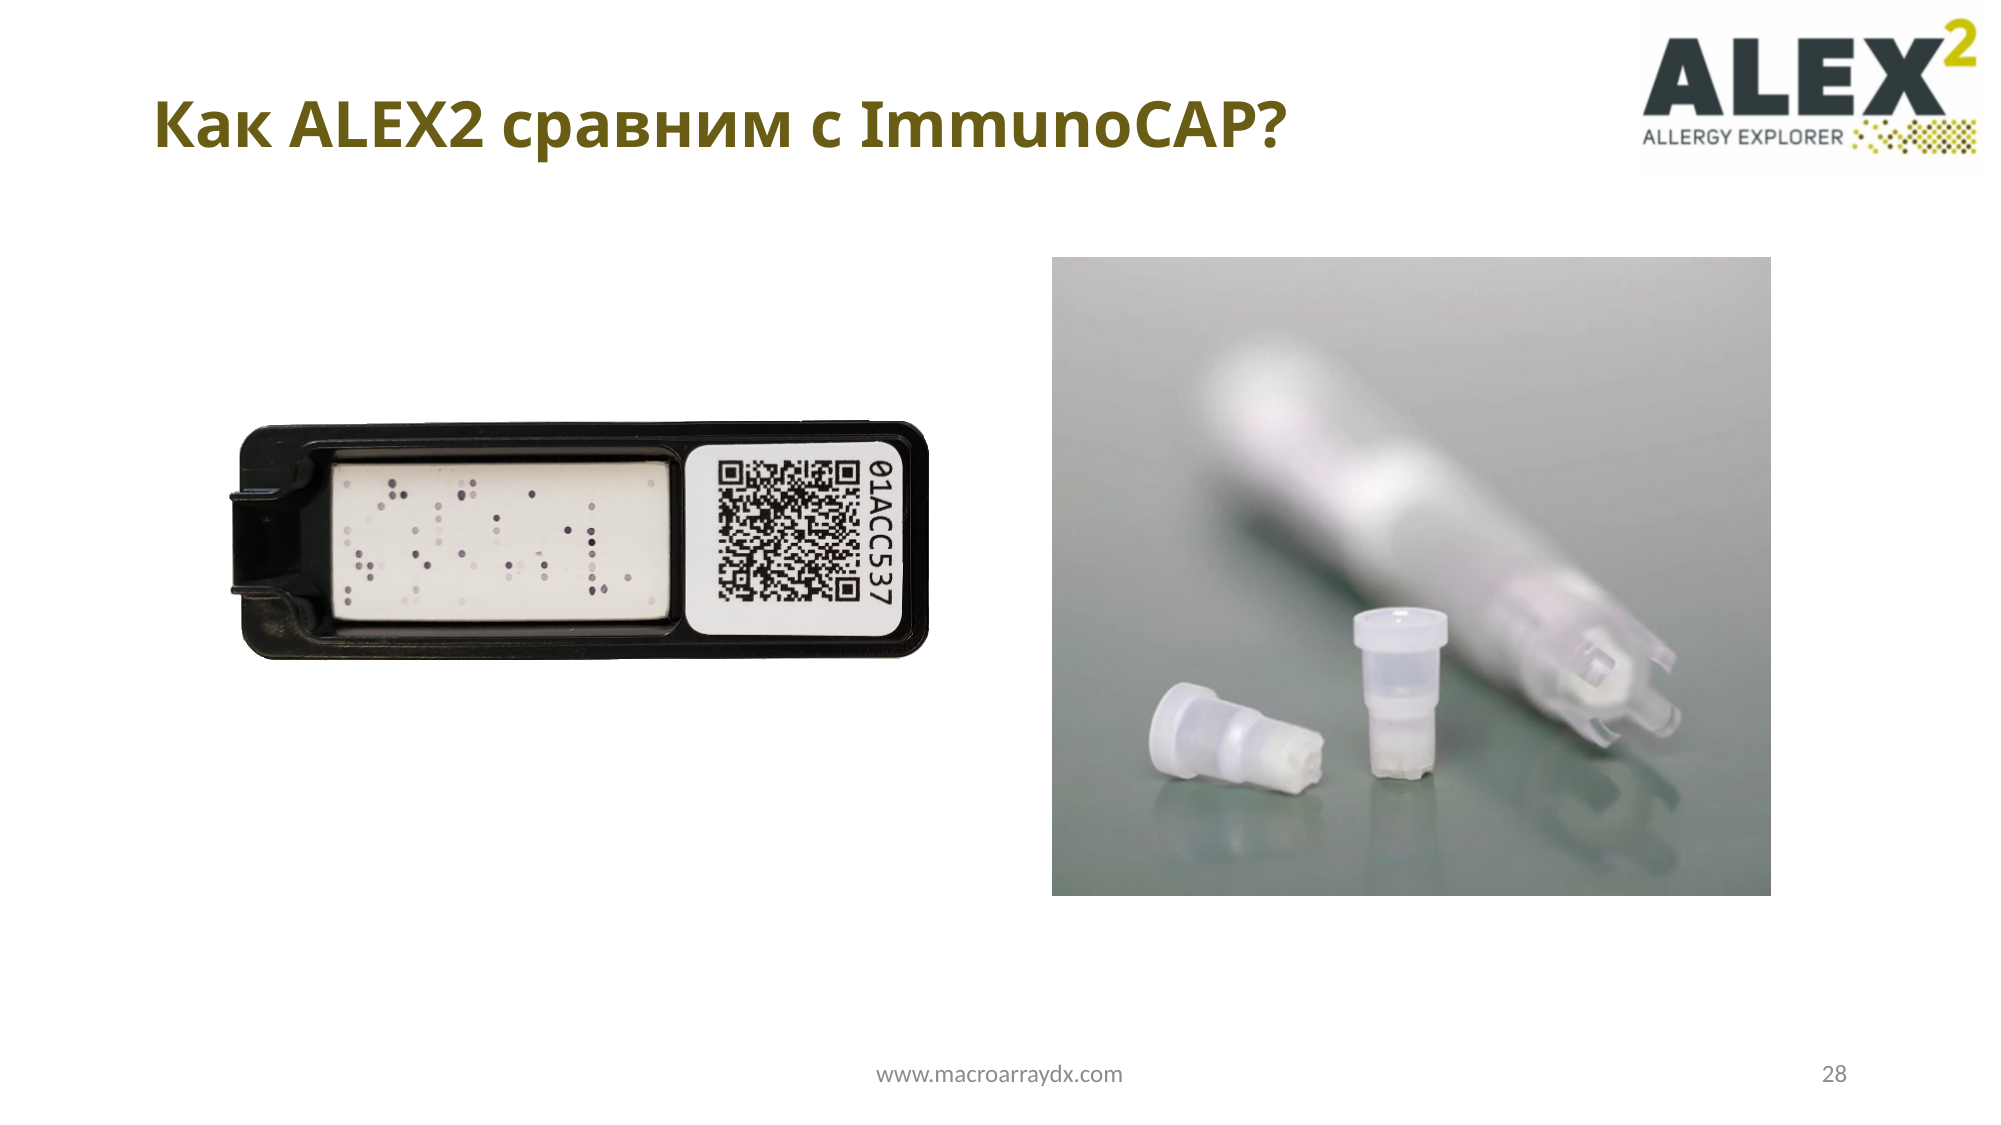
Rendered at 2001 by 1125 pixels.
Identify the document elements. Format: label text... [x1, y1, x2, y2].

picture [229, 420, 929, 661]
footer www.macroarraydx.com [662, 1042, 1338, 1103]
picture [1052, 257, 1771, 896]
picture [1637, 1, 1988, 195]
title Как ALEX2 сравним с ImmunoCAP? [137, 59, 1492, 195]
slide_number 28 [1412, 1042, 1863, 1103]
